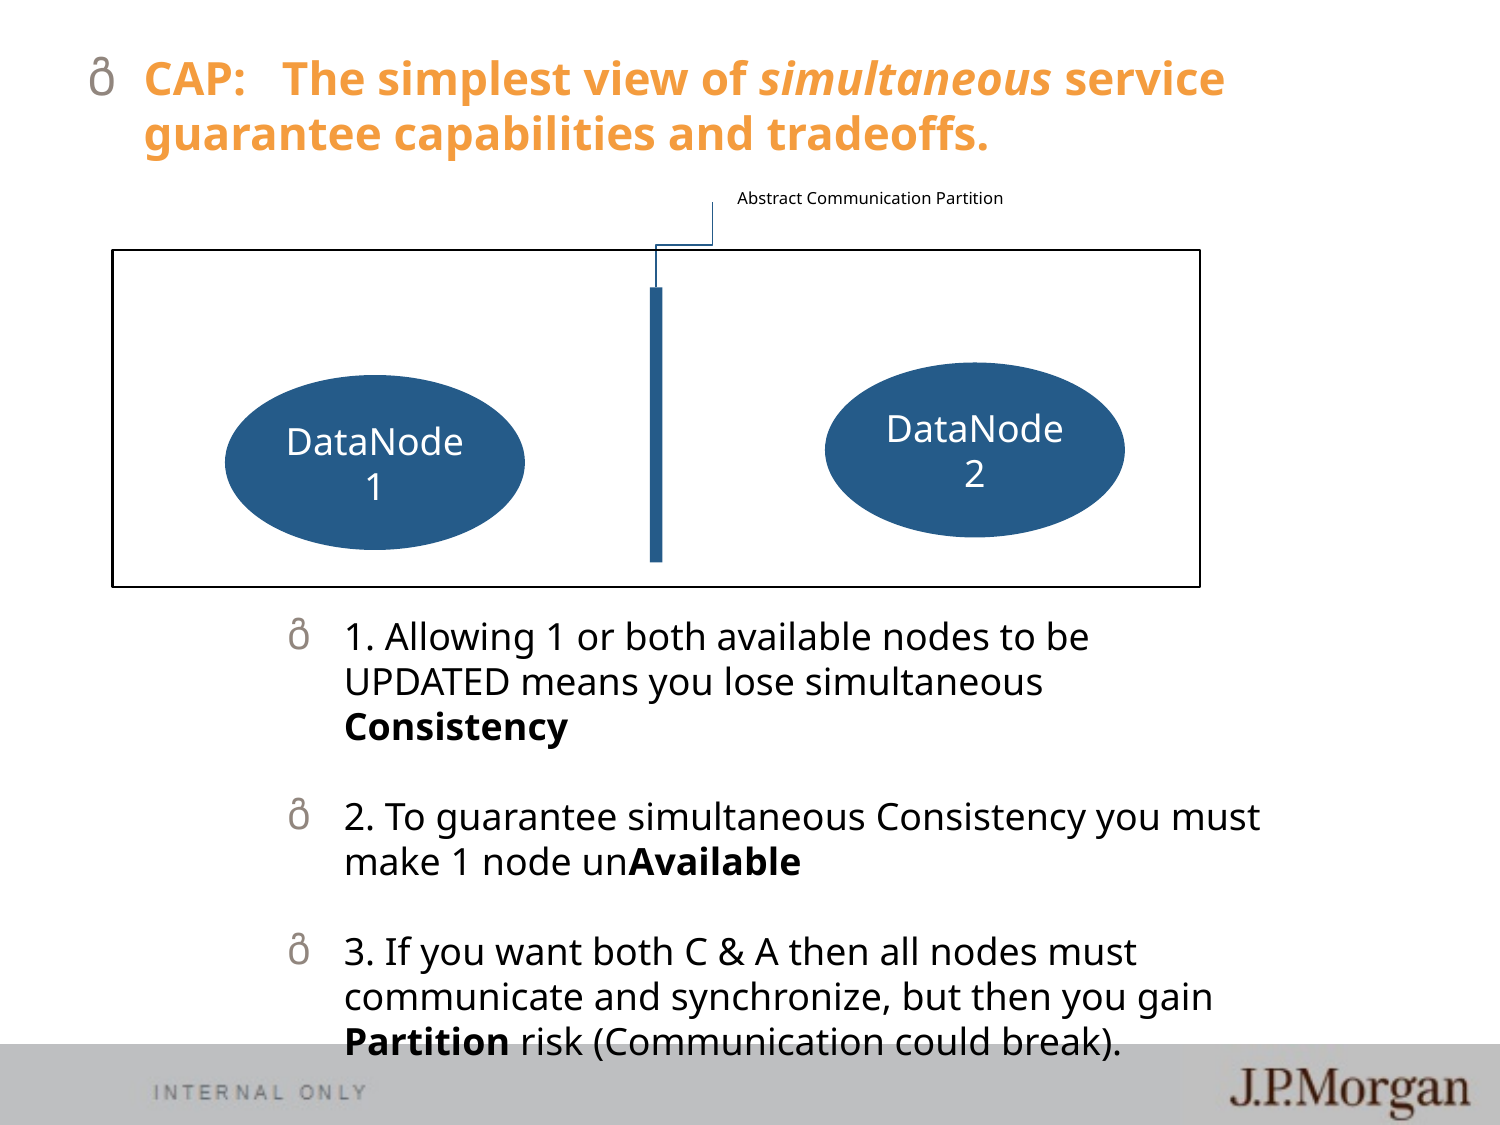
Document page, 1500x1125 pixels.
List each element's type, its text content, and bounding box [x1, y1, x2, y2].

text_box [641, 216, 728, 274]
text_box CAP: The simplest view of simultaneous service guarantee capabilities and tradeoffs. [87, 50, 1350, 216]
text_box [112, 249, 1201, 588]
text_box Abstract Communication Partition [737, 187, 1263, 208]
text_box 1. Allowing 1 or both available nodes to be UPDATED means you lose simultaneous Consistency 2. To guarantee simultaneous Consistency you must make 1 node unAvailable 3. If you want both C & A then all nodes must communicate and synchronize, but then you gain Partition risk (Communication could break). [287, 612, 1263, 1044]
picture [0, 1044, 1500, 1125]
